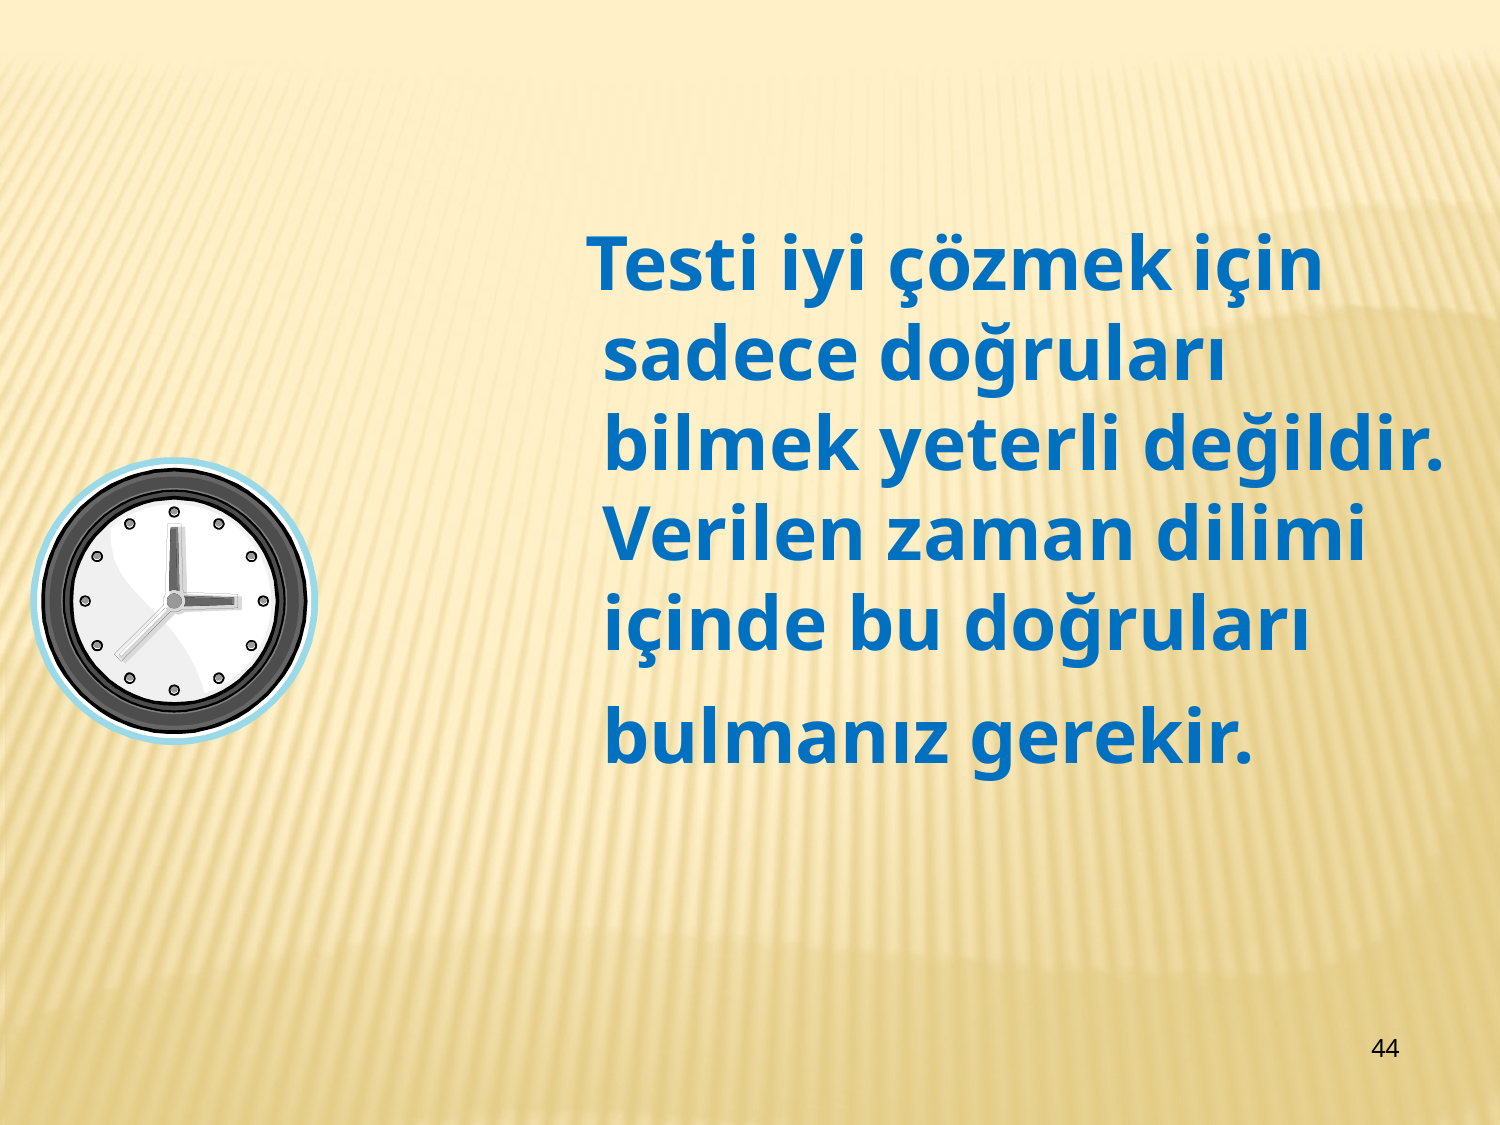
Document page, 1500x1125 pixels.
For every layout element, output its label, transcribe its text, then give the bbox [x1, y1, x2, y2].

slide_number 44 [1102, 1025, 1415, 1100]
picture [29, 455, 320, 747]
list Testi iyi çözmek için sadece doğruları bilmek yeterli değildir. Verilen zaman dilimi içinde bu doğruları bulmanız gerekir. [531, 208, 1500, 905]
